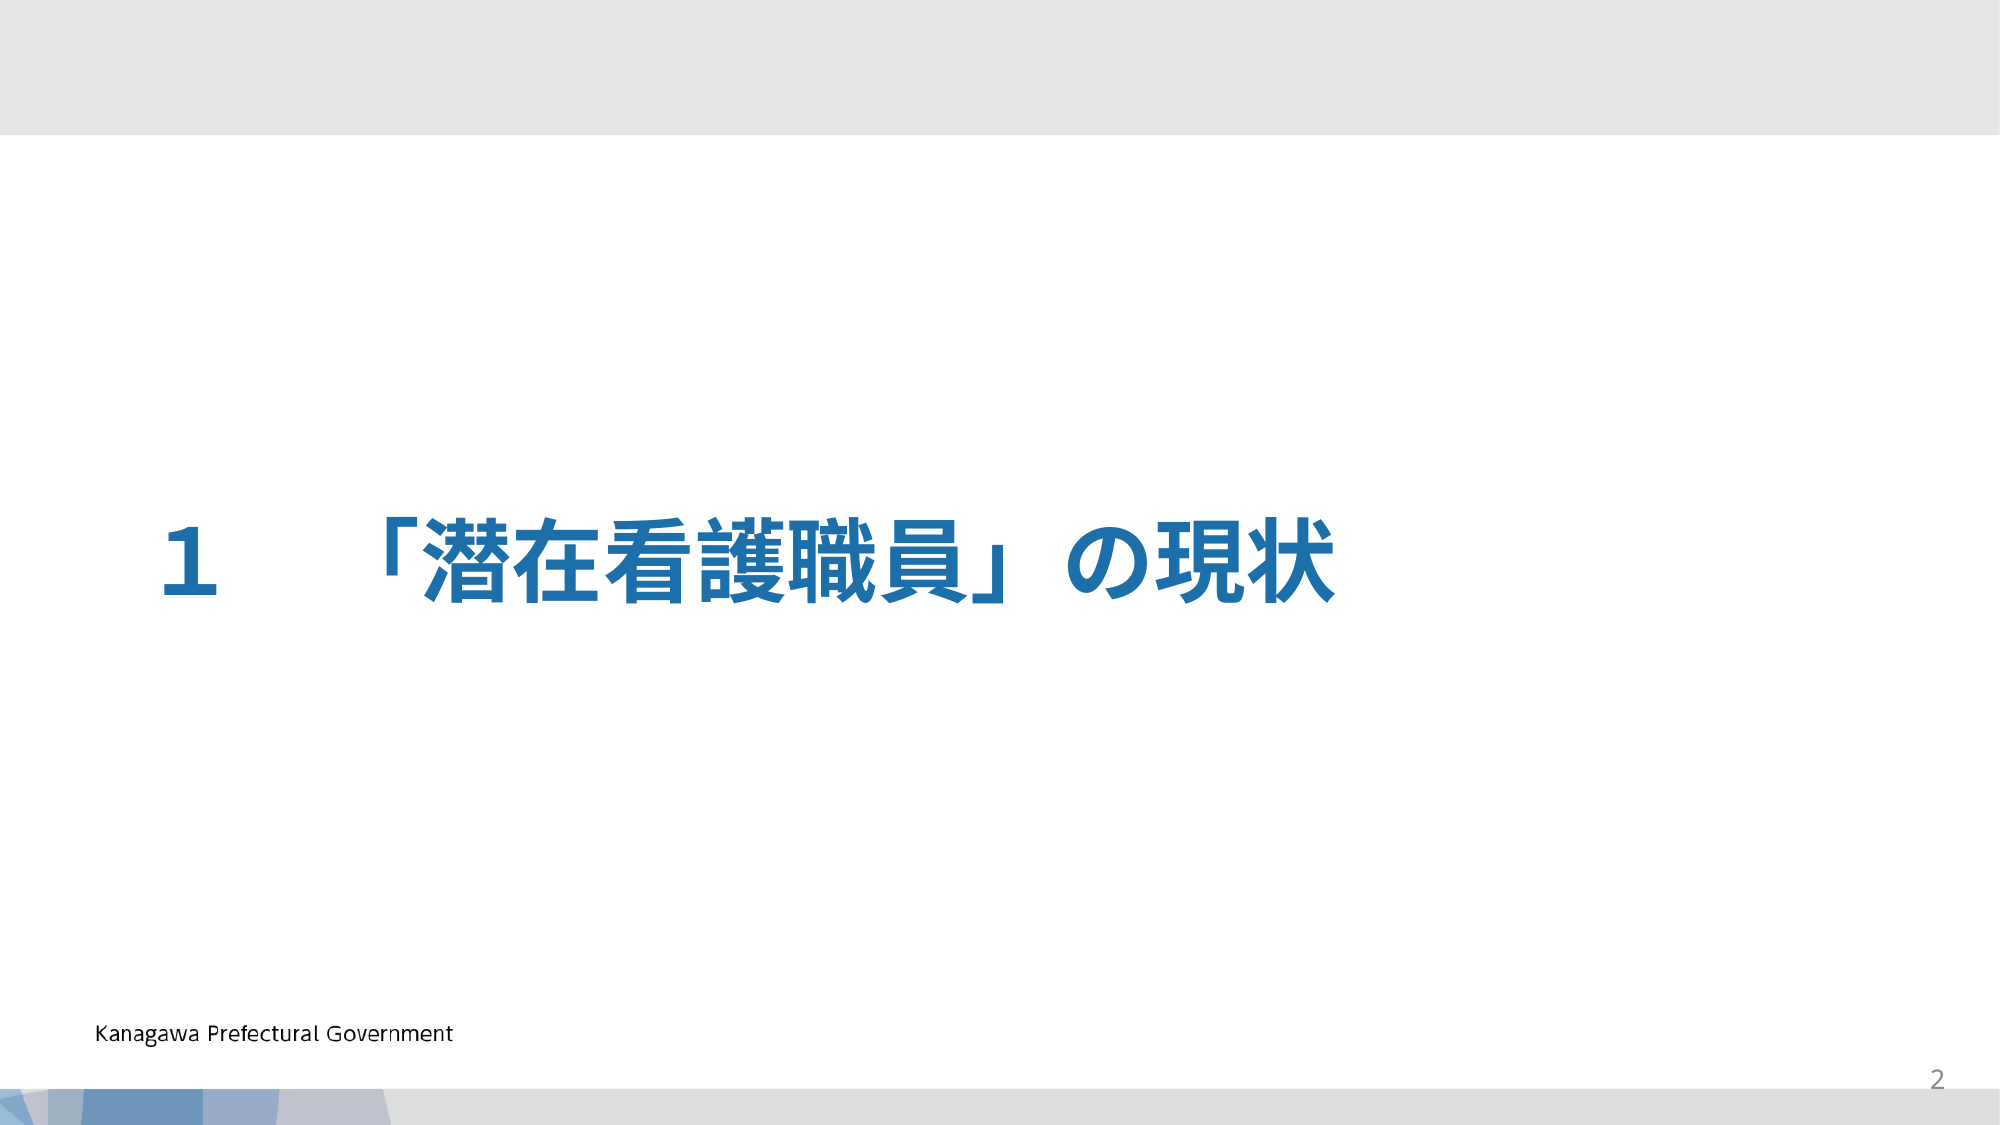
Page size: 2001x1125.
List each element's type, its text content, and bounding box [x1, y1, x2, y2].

slide_number 2 [1510, 1051, 1961, 1112]
picture [0, 0, 2000, 1125]
text_box １ 「潜在看護職員」の現状 [129, 502, 1914, 623]
